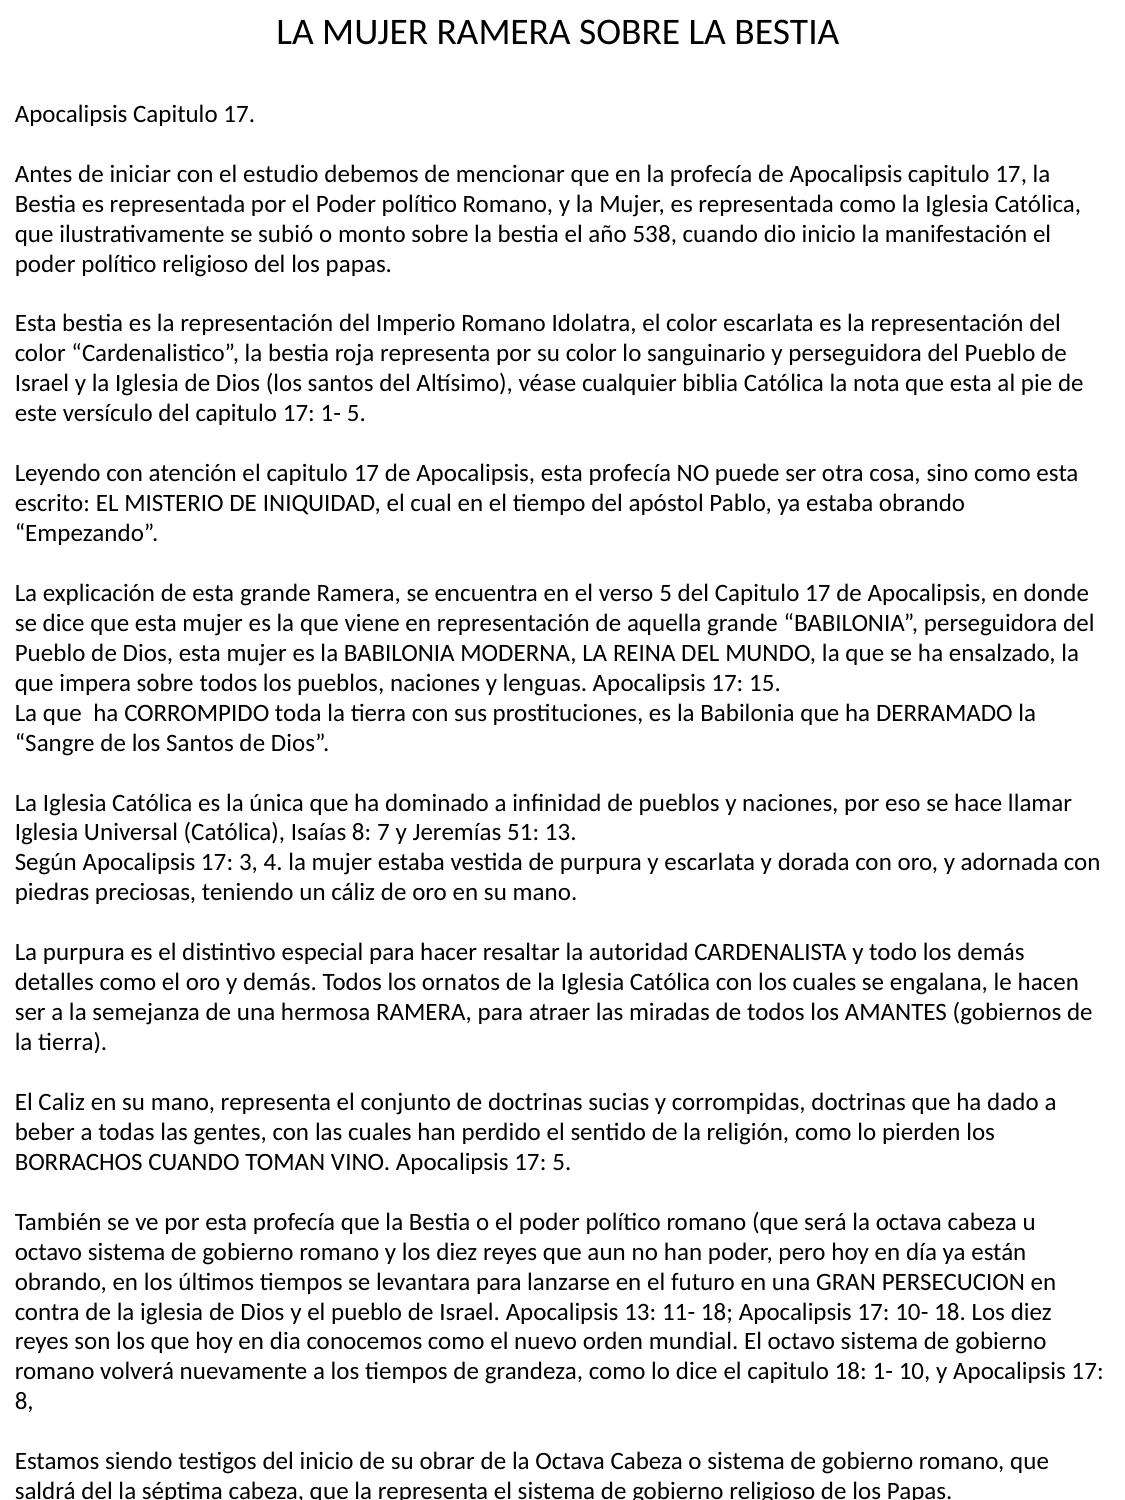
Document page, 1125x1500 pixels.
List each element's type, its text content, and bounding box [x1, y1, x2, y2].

text_box LA MUJER RAMERA SOBRE LA BESTIA Apocalipsis Capitulo 17. Antes de iniciar con el estudio debemos de mencionar que en la profecía de Apocalipsis capitulo 17, la Bestia es representada por el Poder político Romano, y la Mujer, es representada como la Iglesia Católica, que ilustrativamente se subió o monto sobre la bestia el año 538, cuando dio inicio la manifestación el poder político religioso del los papas. Esta bestia es la representación del Imperio Romano Idolatra, el color escarlata es la representación del color “Cardenalistico”, la bestia roja representa por su color lo sanguinario y perseguidora del Pueblo de Israel y la Iglesia de Dios (los santos del Altísimo), véase cualquier biblia Católica la nota que esta al pie de este versículo del capitulo 17: 1- 5. Leyendo con atención el capitulo 17 de Apocalipsis, esta profecía NO puede ser otra cosa, sino como esta escrito: EL MISTERIO DE INIQUIDAD, el cual en el tiempo del apóstol Pablo, ya estaba obrando “Empezando”. La explicación de esta grande Ramera, se encuentra en el verso 5 del Capitulo 17 de Apocalipsis, en donde se dice que esta mujer es la que viene en representación de aquella grande “BABILONIA”, perseguidora del Pueblo de Dios, esta mujer es la BABILONIA MODERNA, LA REINA DEL MUNDO, la que se ha ensalzado, la que impera sobre todos los pueblos, naciones y lenguas. Apocalipsis 17: 15. La que ha CORROMPIDO toda la tierra con sus prostituciones, es la Babilonia que ha DERRAMADO la “Sangre de los Santos de Dios”. La Iglesia Católica es la única que ha dominado a infinidad de pueblos y naciones, por eso se hace llamar Iglesia Universal (Católica), Isaías 8: 7 y Jeremías 51: 13. Según Apocalipsis 17: 3, 4. la mujer estaba vestida de purpura y escarlata y dorada con oro, y adornada con piedras preciosas, teniendo un cáliz de oro en su mano. La purpura es el distintivo especial para hacer resaltar la autoridad CARDENALISTA y todo los demás detalles como el oro y demás. Todos los ornatos de la Iglesia Católica con los cuales se engalana, le hacen ser a la semejanza de una hermosa RAMERA, para atraer las miradas de todos los AMANTES (gobiernos de la tierra). El Caliz en su mano, representa el conjunto de doctrinas sucias y corrompidas, doctrinas que ha dado a beber a todas las gentes, con las cuales han perdido el sentido de la religión, como lo pierden los BORRACHOS CUANDO TOMAN VINO. Apocalipsis 17: 5. También se ve por esta profecía que la Bestia o el poder político romano (que será la octava cabeza u octavo sistema de gobierno romano y los diez reyes que aun no han poder, pero hoy en día ya están obrando, en los últimos tiempos se levantara para lanzarse en el futuro en una GRAN PERSECUCION en contra de la iglesia de Dios y el pueblo de Israel. Apocalipsis 13: 11- 18; Apocalipsis 17: 10- 18. Los diez reyes son los que hoy en dia conocemos como el nuevo orden mundial. El octavo sistema de gobierno romano volverá nuevamente a los tiempos de grandeza, como lo dice el capitulo 18: 1- 10, y Apocalipsis 17: 8, Estamos siendo testigos del inicio de su obrar de la Octava Cabeza o sistema de gobierno romano, que saldrá del la séptima cabeza, que la representa el sistema de gobierno religioso de los Papas. [0, 0, 1125, 1500]
